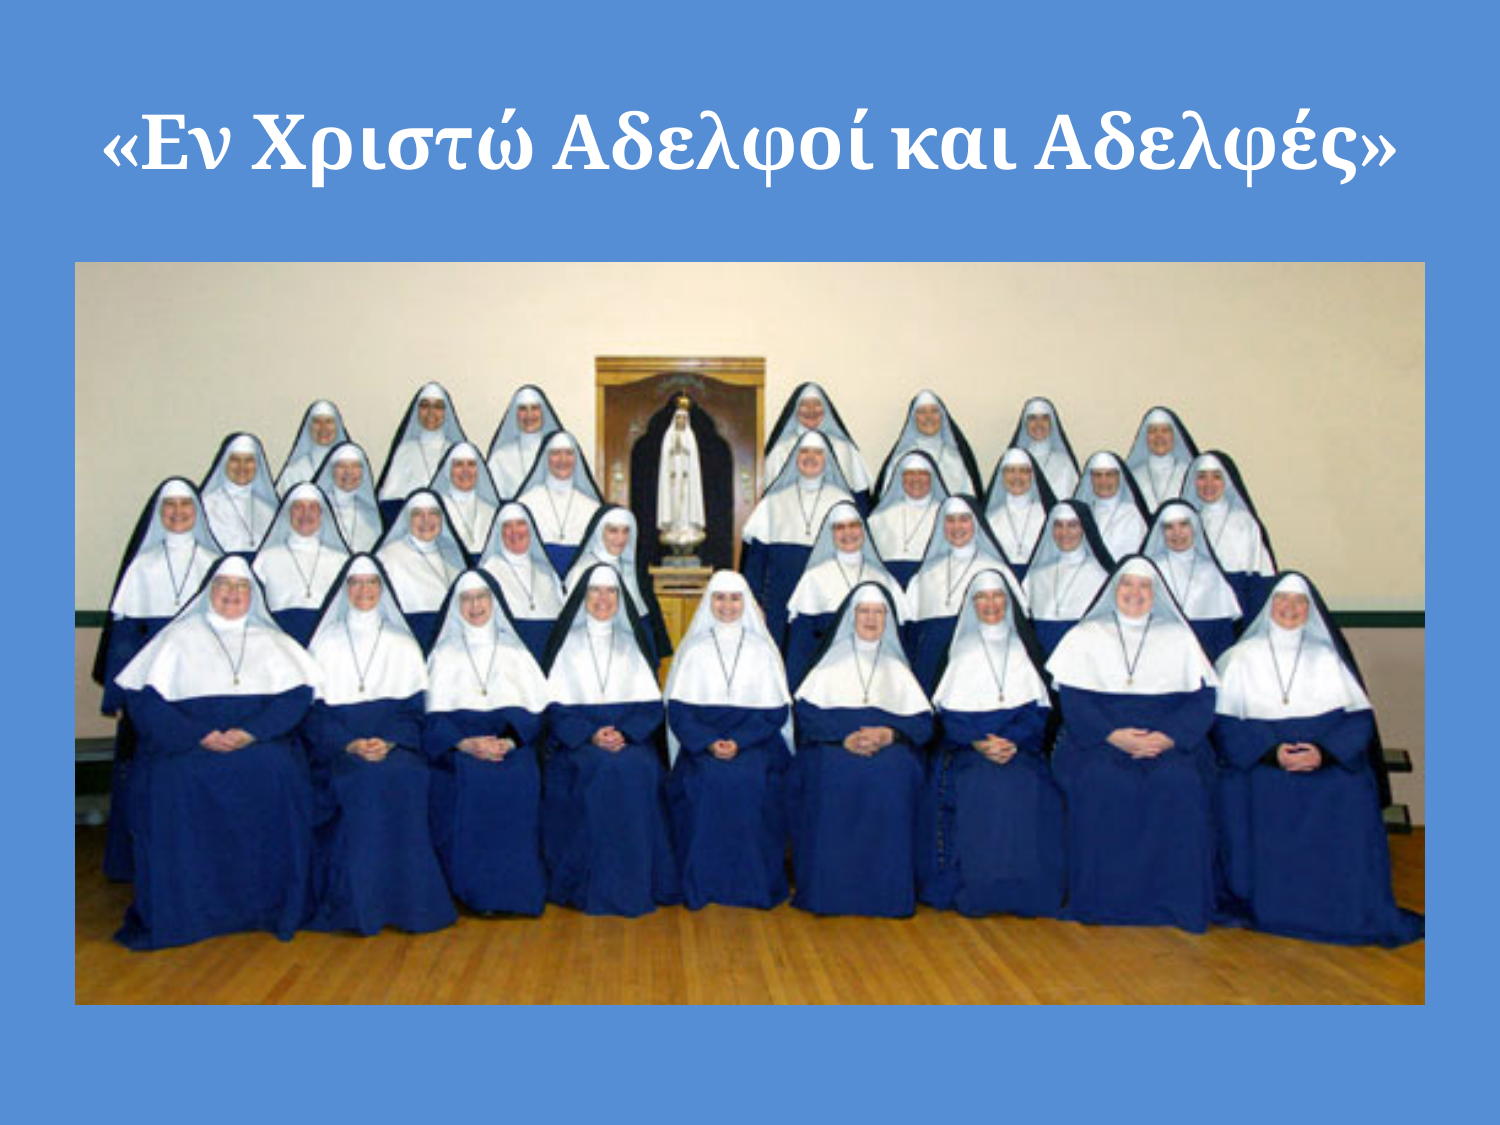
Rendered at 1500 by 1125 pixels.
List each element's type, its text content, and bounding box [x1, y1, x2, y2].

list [74, 262, 1426, 1006]
title «Εν Χριστώ Αδελφοί και Αδελφές» [75, 45, 1425, 233]
